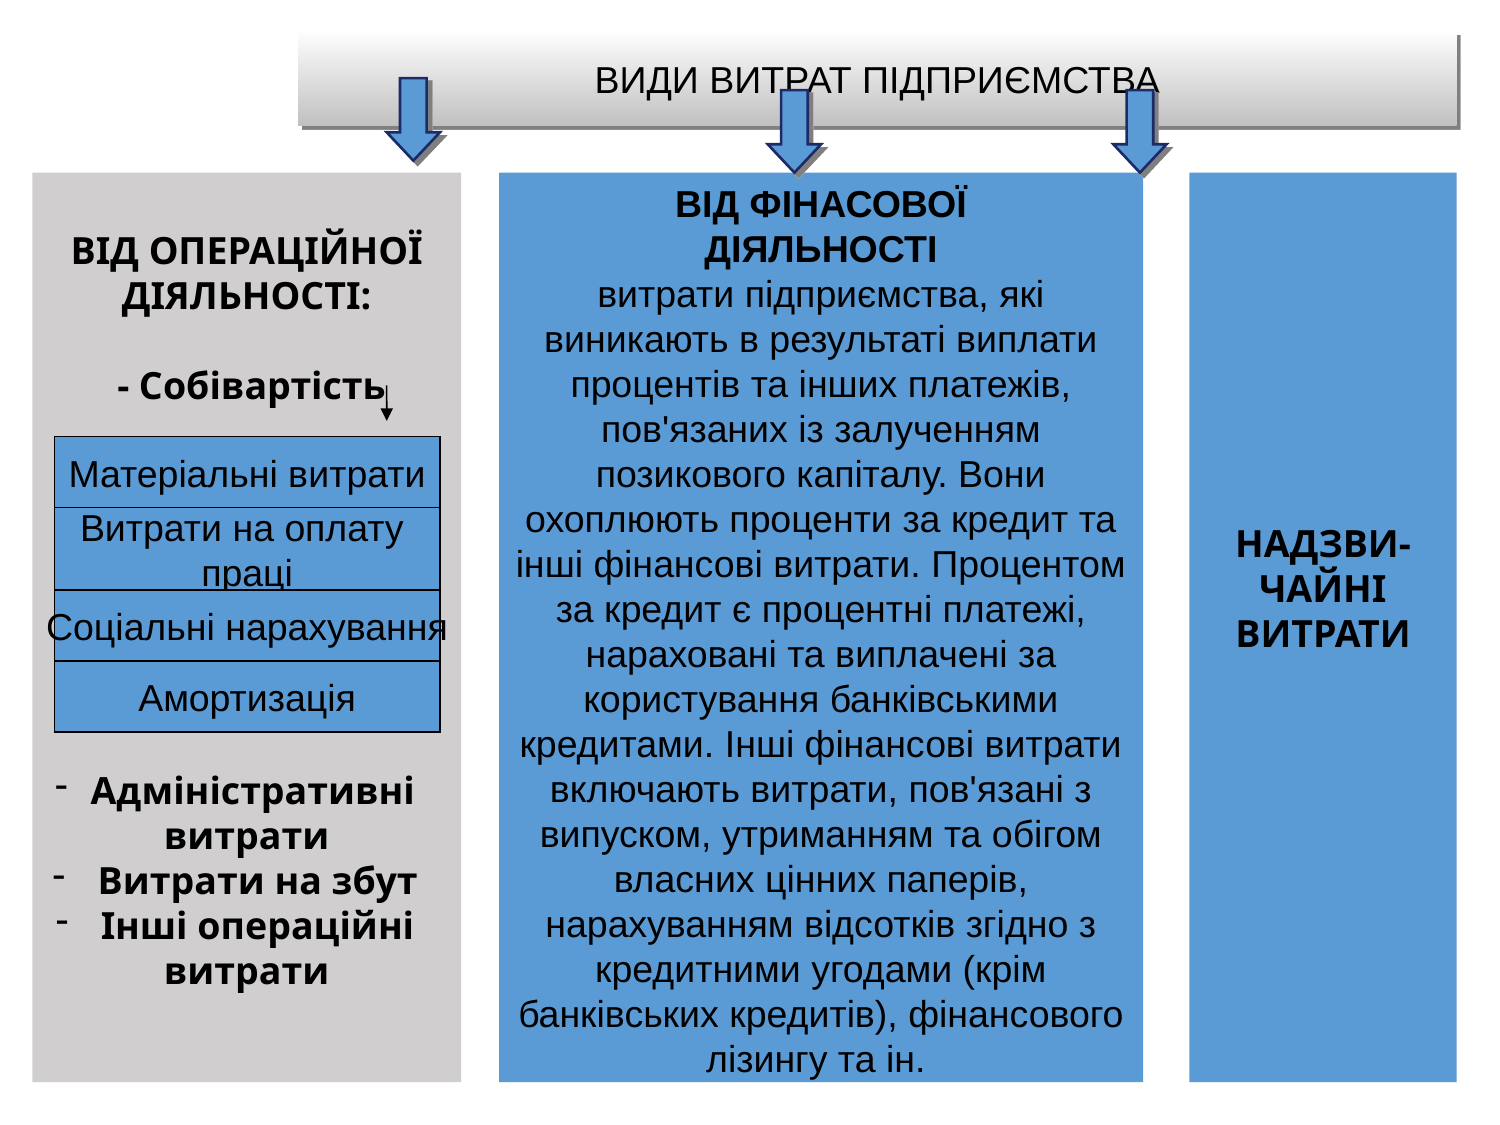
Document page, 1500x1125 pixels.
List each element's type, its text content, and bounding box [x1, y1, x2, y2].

text_box [386, 78, 441, 161]
text_box Витрати на оплату праці [54, 507, 440, 590]
text_box [1113, 90, 1167, 173]
text_box Матеріальні витрати [54, 436, 440, 507]
text_box ВІД ФІНАСОВОЇ ДІЯЛЬНОСТІ витрати підприємства, які виникають в результаті виплати процентів та інших платежів, пов'язаних із залученням позикового капіталу. Вони охоплюють проценти за кредит та інші фінансові витрати. Процентом за кредит є процентні платежі, нараховані та виплачені за користування банківськими кредитами. Інші фінансові витрати включають витрати, пов'язані з випуском, утриманням та обігом власних цінних паперів, нарахуванням відсотків згідно з кредитними угодами (крім банківських кредитів), фінансового лізингу та ін. [499, 172, 1144, 1083]
text_box ВІД ОПЕРАЦІЙНОЇ ДІЯЛЬНОСТІ: - Собівартість Адміністративні витрати Витрати на збут Інші операційні витрати [32, 172, 462, 1083]
text_box [380, 385, 393, 421]
text_box [767, 90, 822, 173]
text_box НАДЗВИ-ЧАЙНІ ВИТРАТИ [1189, 172, 1457, 1083]
text_box Соціальні нарахування [54, 590, 440, 661]
text_box Амортизація [54, 661, 440, 732]
text_box ВИДИ ВИТРАТ ПІДПРИЄМСТВА [298, 31, 1457, 126]
